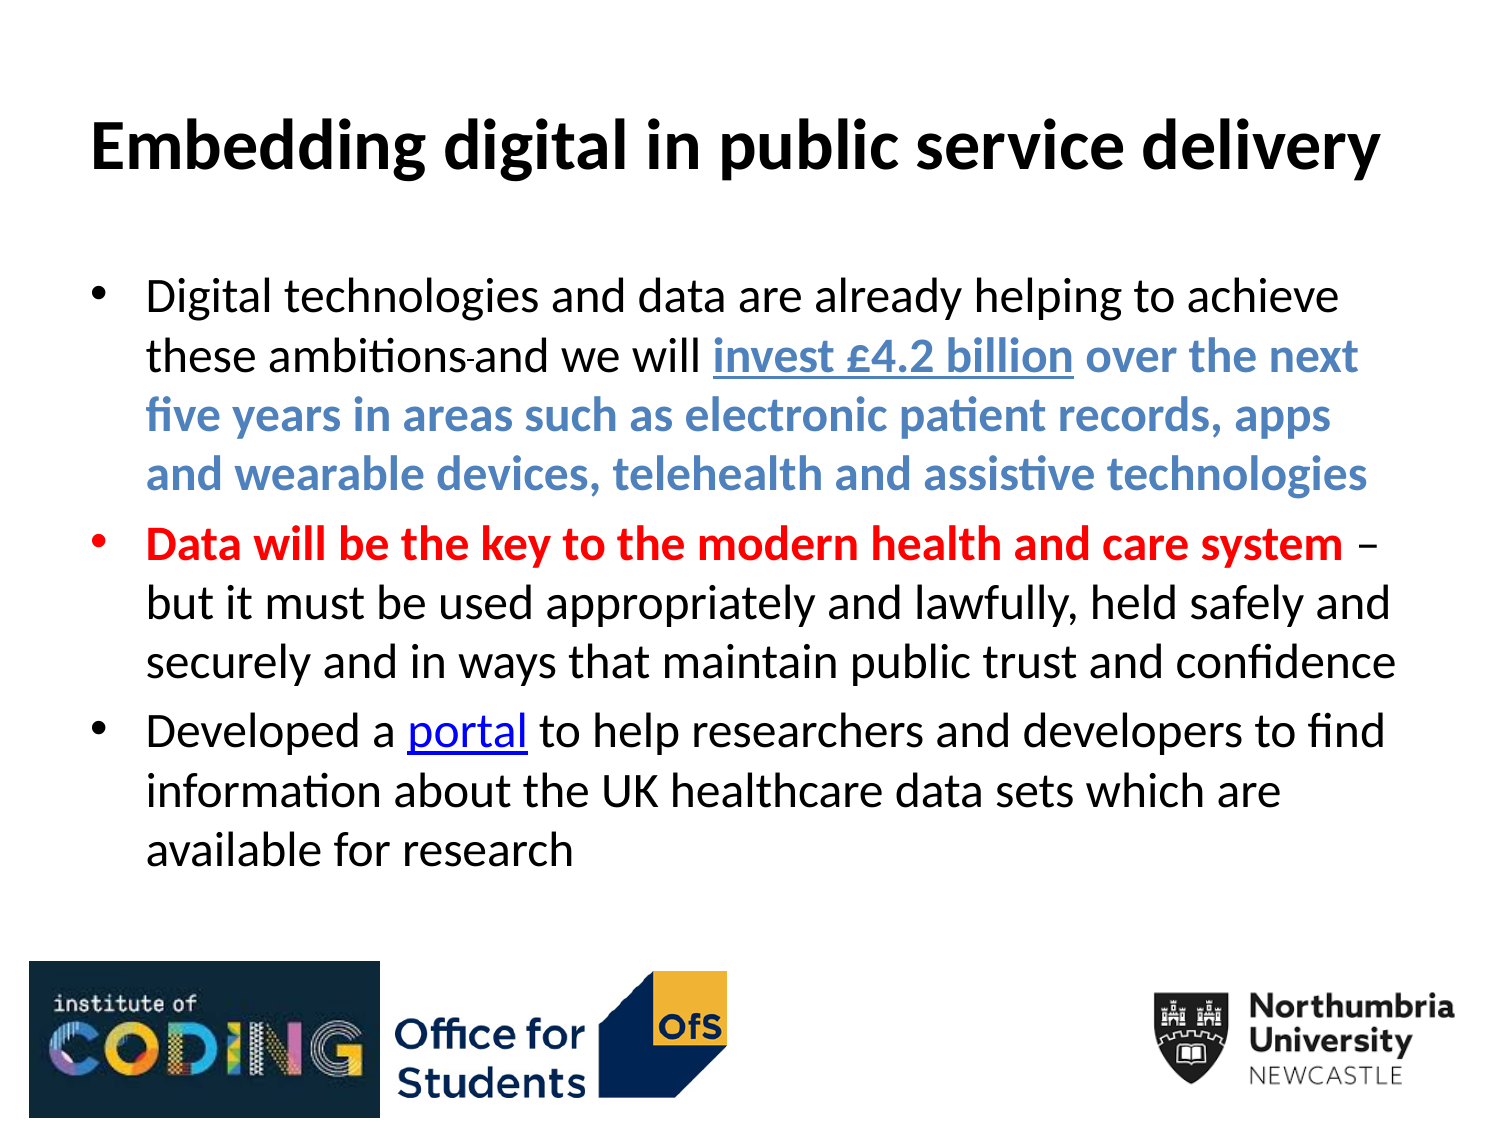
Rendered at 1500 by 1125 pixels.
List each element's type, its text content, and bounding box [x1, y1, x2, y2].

picture [1118, 956, 1492, 1121]
picture [29, 961, 380, 1118]
list Embedding digital in public service delivery Digital technologies and data are already helping to achieve these ambitions and we will invest £4.2 billion over the next five years in areas such as electronic patient records, apps and wearable devices, telehealth and assistive technologies Data will be the key to the modern health and care system – but it must be used appropriately and lawfully, held safely and securely and in ways that maintain public trust and confidence Developed a portal to help researchers and developers to find information about the UK healthcare data sets which are available for research [75, 90, 1425, 953]
picture [395, 950, 727, 1117]
